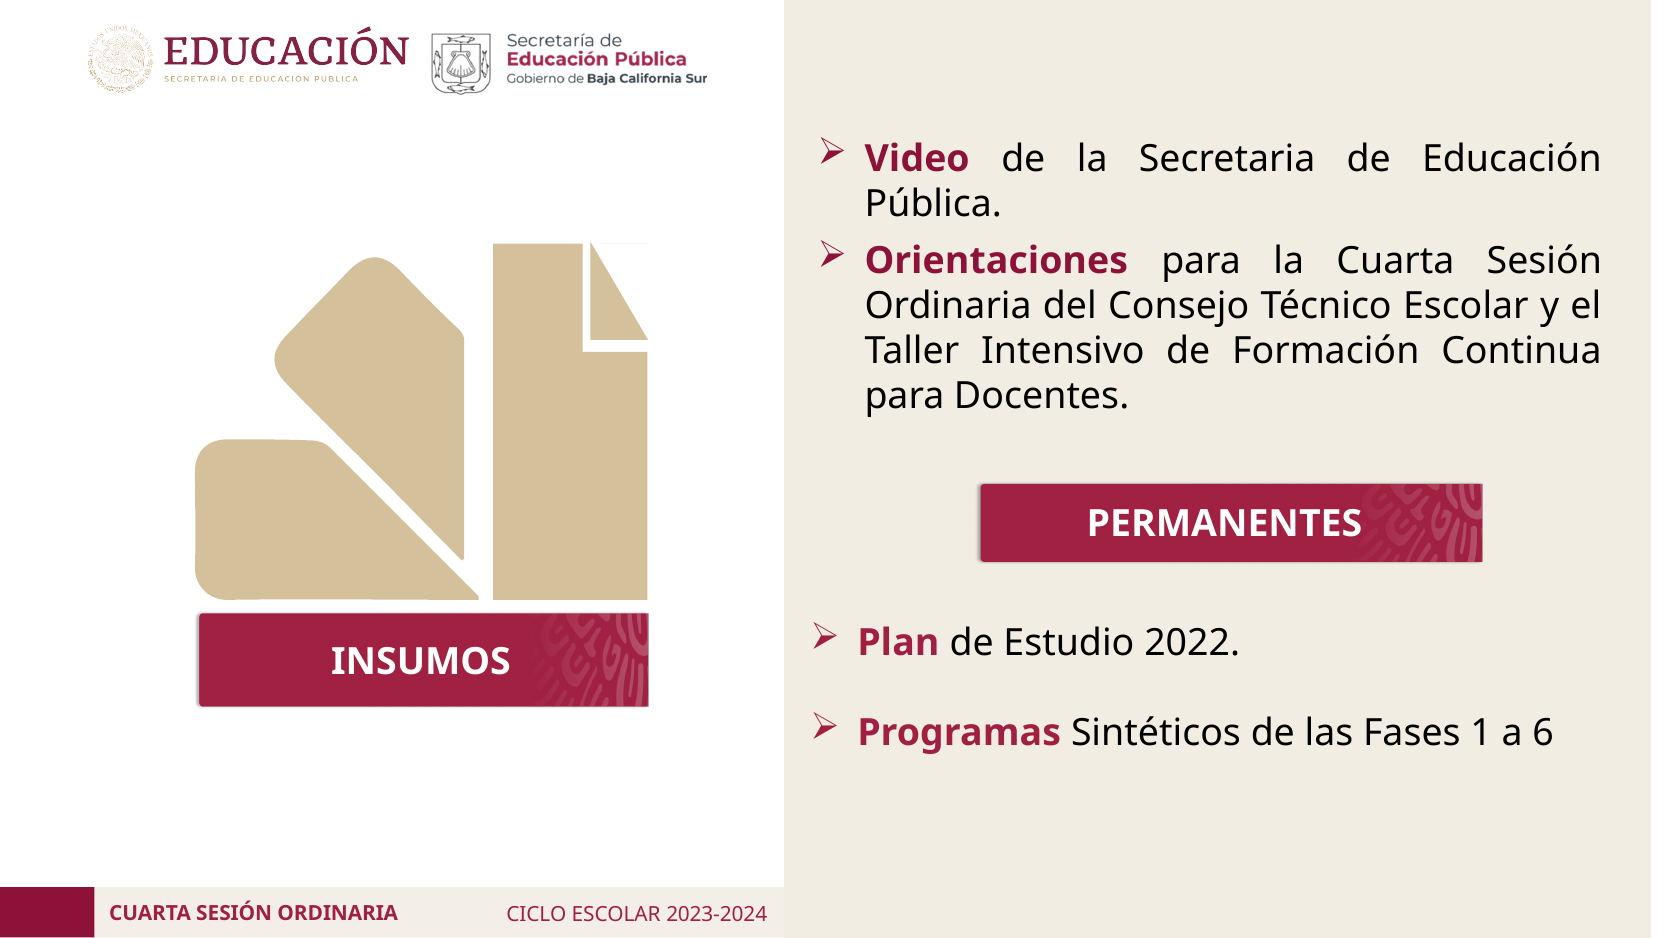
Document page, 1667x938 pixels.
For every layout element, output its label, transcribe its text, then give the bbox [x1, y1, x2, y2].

text_box Video de la Secretaria de Educación Pública. Orientaciones para la Cuarta Sesión Ordinaria del Consejo Técnico Escolar y el Taller Intensivo de Formación Continua para Docentes. [803, 126, 1618, 424]
picture [71, 15, 424, 106]
text_box [638, 351, 648, 601]
text_box [638, 320, 650, 342]
text_box [784, 0, 1651, 938]
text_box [974, 480, 1483, 565]
picture [193, 609, 649, 710]
picture [429, 31, 707, 96]
text_box Plan de Estudio 2022. Programas Sintéticos de las Fases 1 a 6 [795, 610, 1614, 761]
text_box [193, 235, 638, 601]
